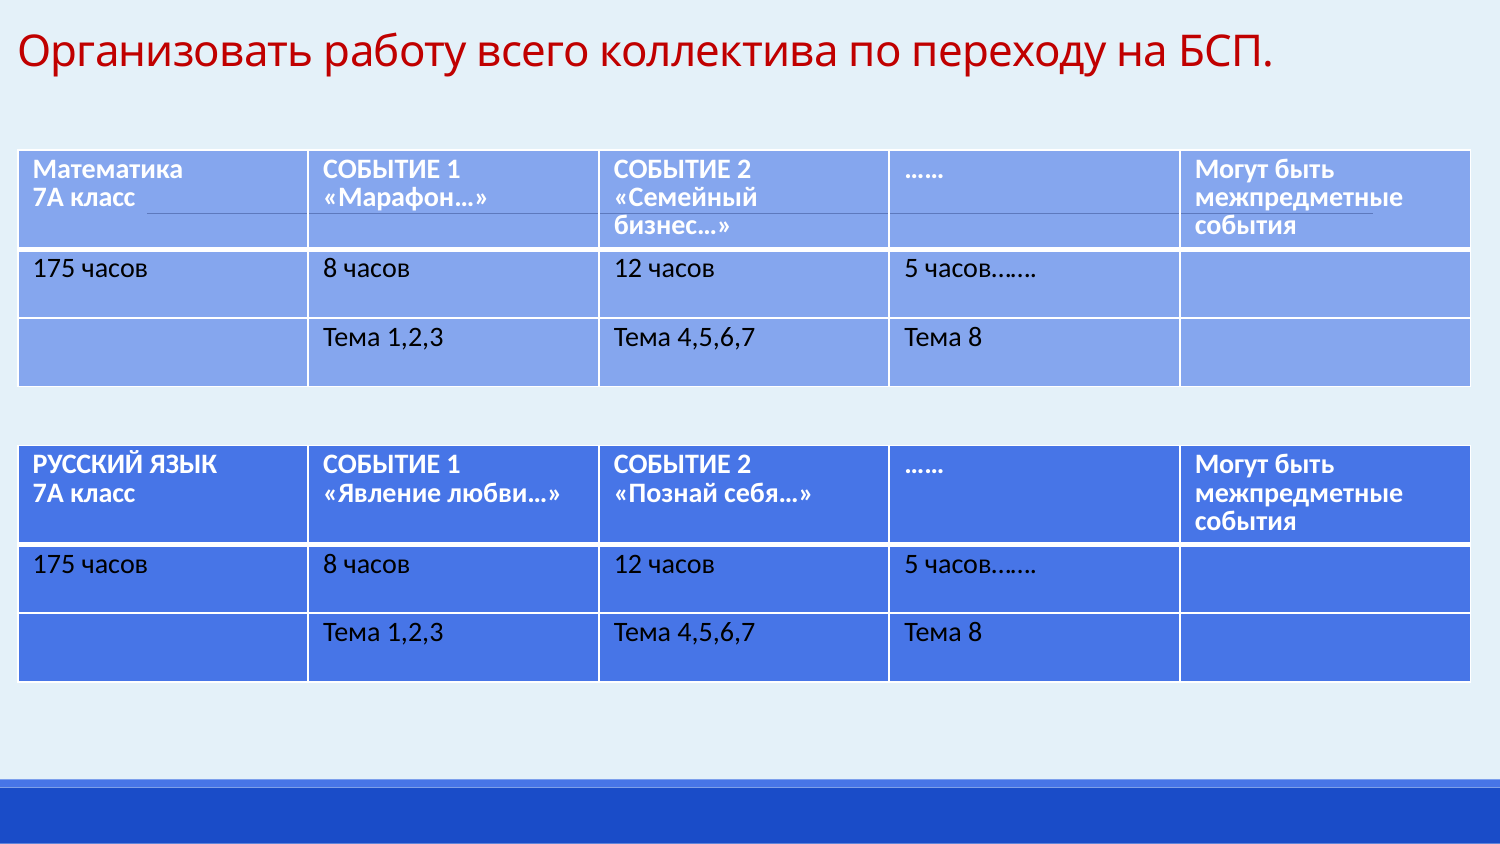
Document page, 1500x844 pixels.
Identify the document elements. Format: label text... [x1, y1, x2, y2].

table_header Могут быть межпредметные события [1181, 446, 1470, 542]
table_cell 12 часов [600, 252, 888, 317]
table_header …… [890, 446, 1179, 542]
table_header СОБЫТИЕ 2 «Познай себя…» [600, 446, 888, 542]
table_header …… [890, 151, 1179, 247]
table_cell Тема 4,5,6,7 [600, 319, 888, 386]
table_cell Тема 8 [890, 319, 1179, 386]
table_header СОБЫТИЕ 1 «Марафон…» [309, 151, 598, 247]
table_header Математика 7А класс [19, 151, 307, 247]
table_header Могут быть межпредметные события [1181, 151, 1470, 247]
table_cell [1181, 614, 1470, 681]
table_header РУССКИЙ ЯЗЫК 7А класс [19, 446, 307, 542]
table_cell Тема 4,5,6,7 [600, 614, 888, 681]
table_cell [19, 614, 307, 681]
table_cell 175 часов [19, 547, 307, 612]
table_cell 8 часов [309, 547, 598, 612]
table_cell [19, 319, 307, 386]
table_cell [1181, 547, 1470, 612]
table_cell 8 часов [309, 252, 598, 317]
table_header СОБЫТИЕ 2 «Семейный бизнес…» [600, 151, 888, 247]
table_cell [1181, 252, 1470, 317]
table_cell 12 часов [600, 547, 888, 612]
table_cell [1181, 319, 1470, 386]
table_cell Тема 1,2,3 [309, 614, 598, 681]
table_cell Тема 1,2,3 [309, 319, 598, 386]
table_header СОБЫТИЕ 1 «Явление любви…» [309, 446, 598, 542]
table_cell 5 часов……. [890, 252, 1179, 317]
title Организовать работу всего коллектива по переходу на БСП. [2, 0, 1485, 83]
table_cell 175 часов [19, 252, 307, 317]
table_cell 5 часов……. [890, 547, 1179, 612]
table_cell Тема 8 [890, 614, 1179, 681]
